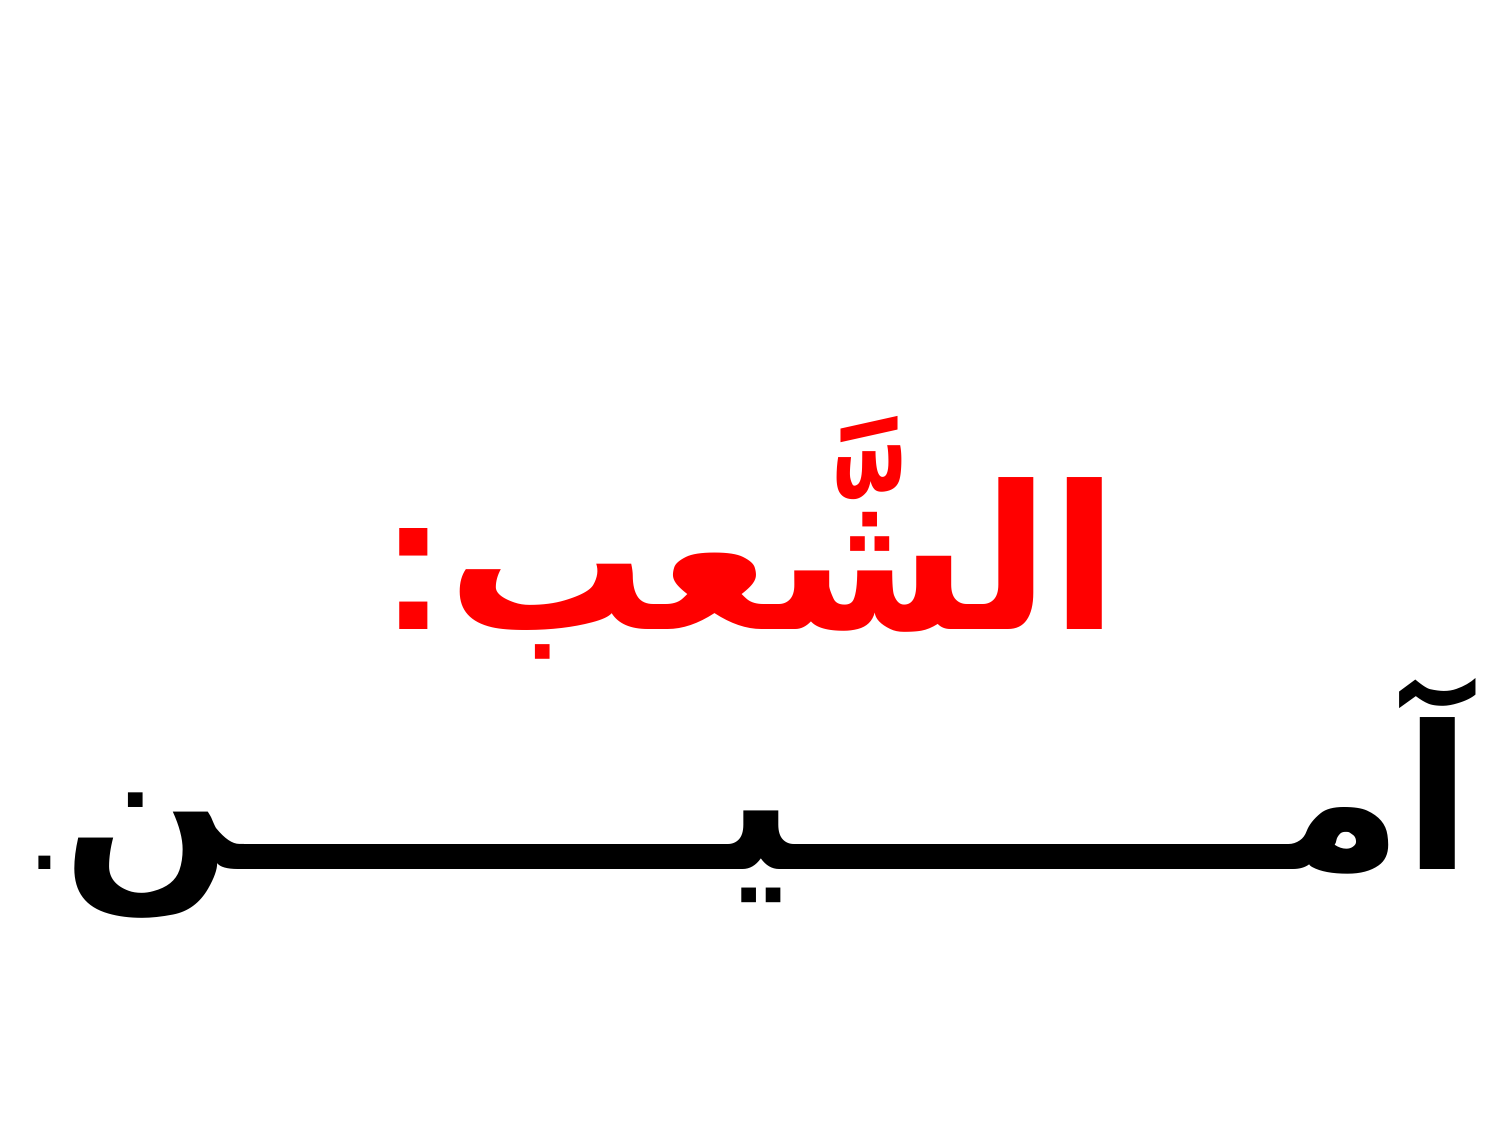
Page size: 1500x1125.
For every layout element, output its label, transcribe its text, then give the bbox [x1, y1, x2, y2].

text_box الشَّعب: آمـــــــيـــــــن. [0, 421, 1500, 917]
